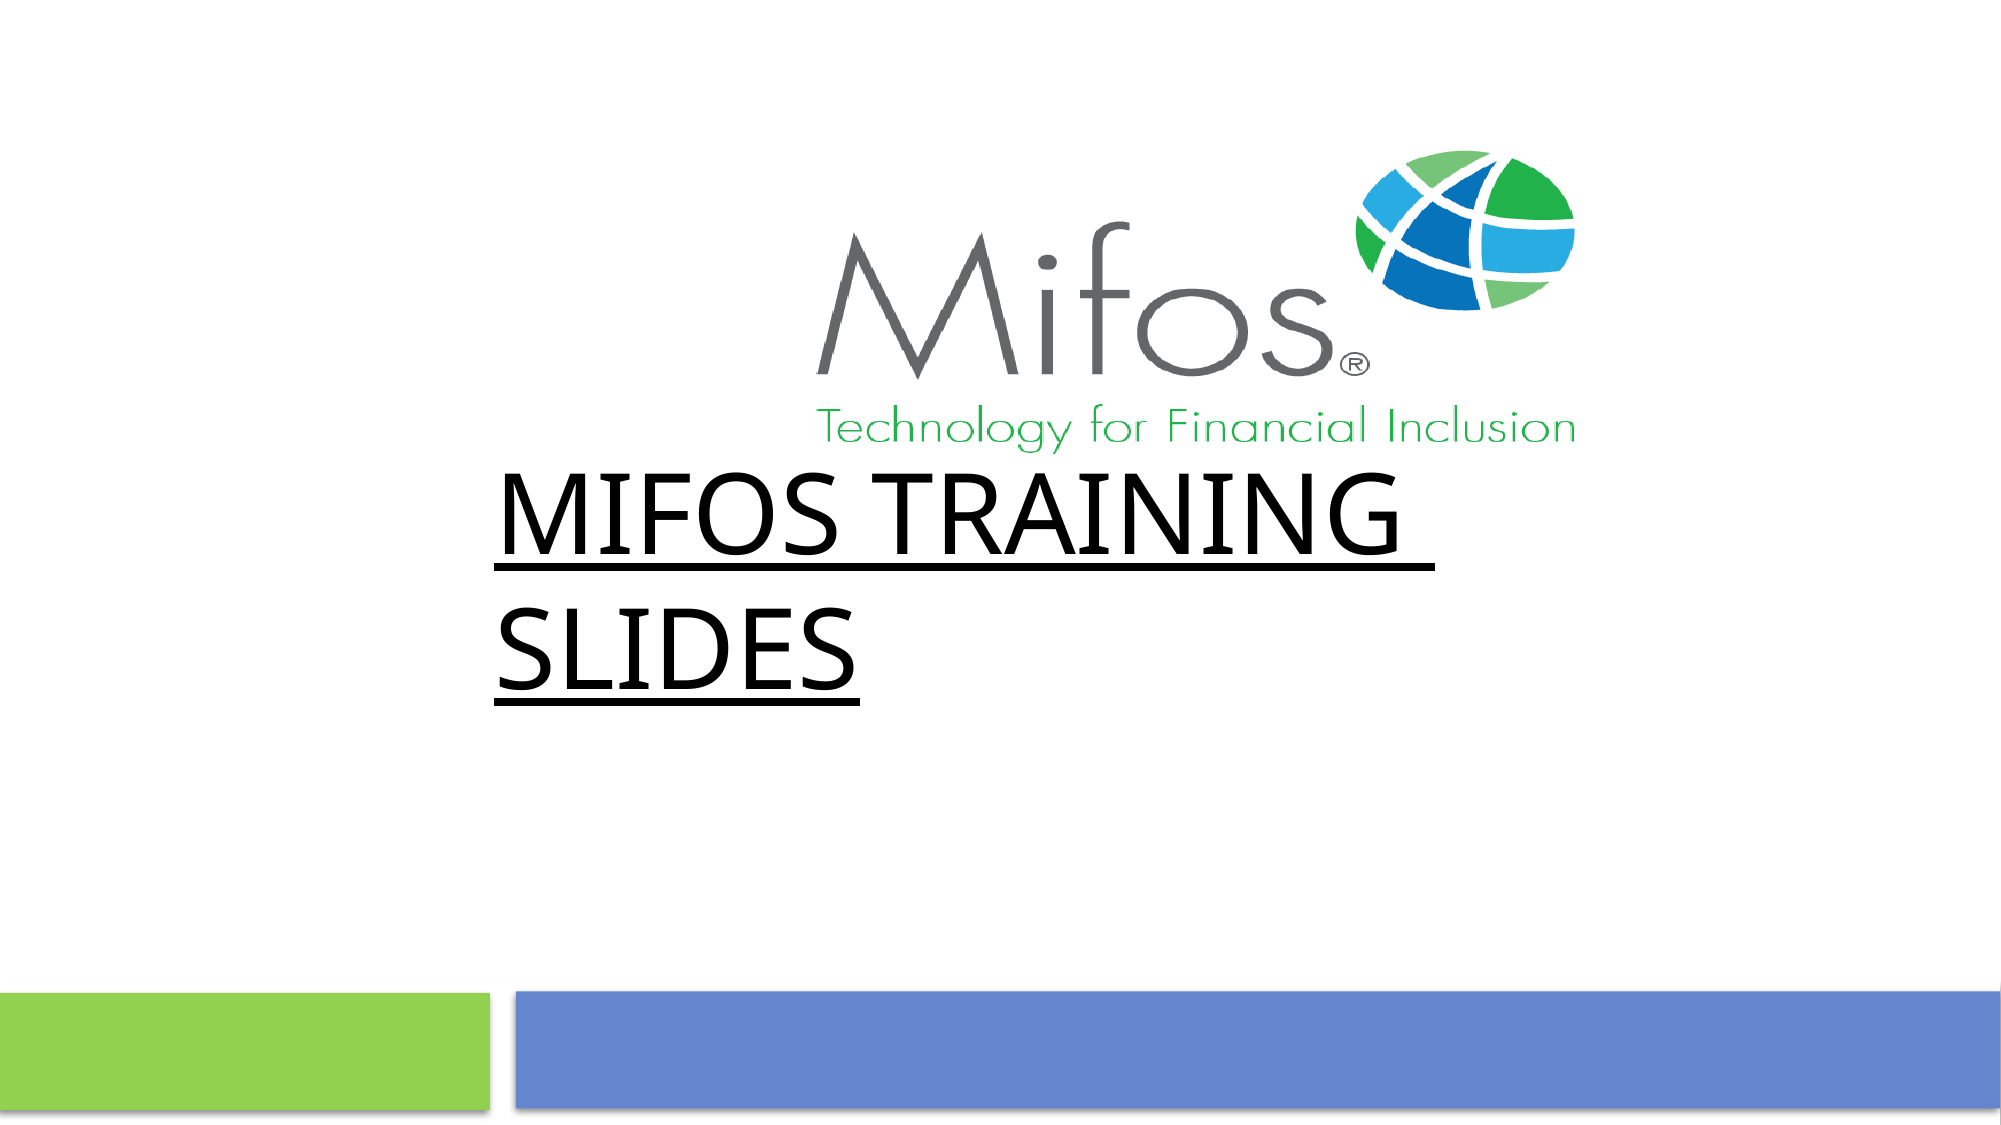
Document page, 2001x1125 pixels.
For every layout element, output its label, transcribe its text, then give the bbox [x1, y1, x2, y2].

title MIFOS TRAINING SLIDES [479, 321, 1831, 720]
picture [716, 134, 1596, 464]
